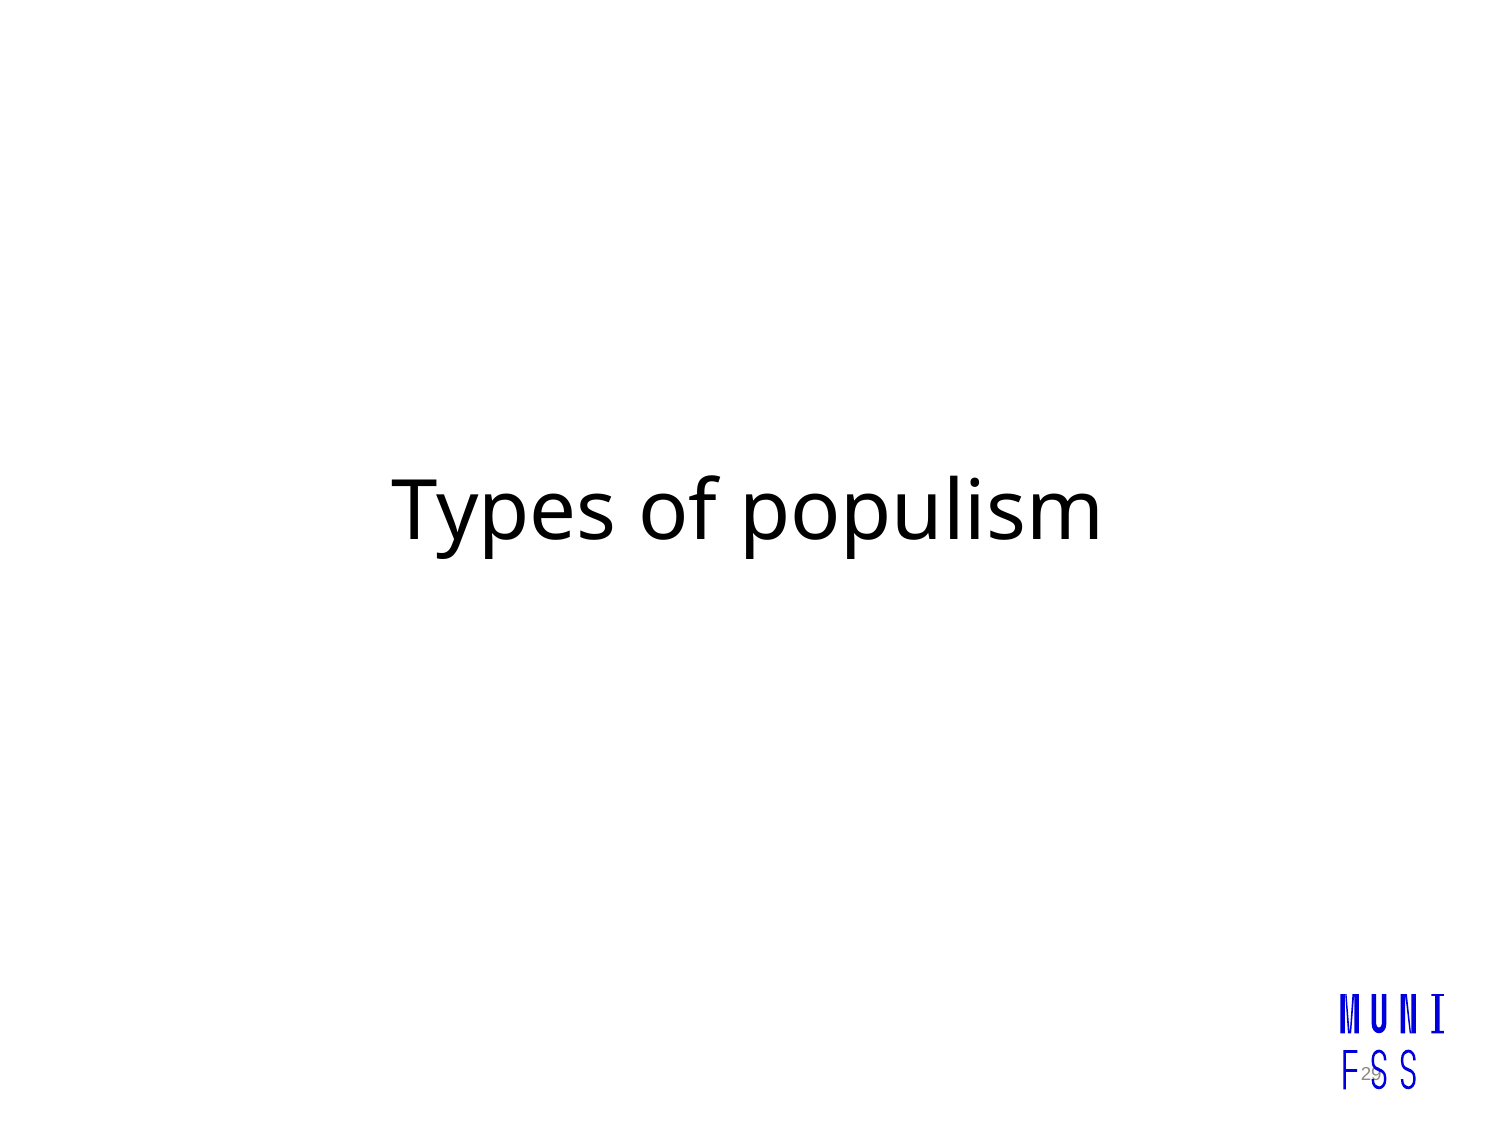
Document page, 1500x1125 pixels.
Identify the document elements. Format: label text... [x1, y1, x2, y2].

title Types of populism [101, 403, 1396, 622]
slide_number 29 [1059, 1042, 1397, 1103]
